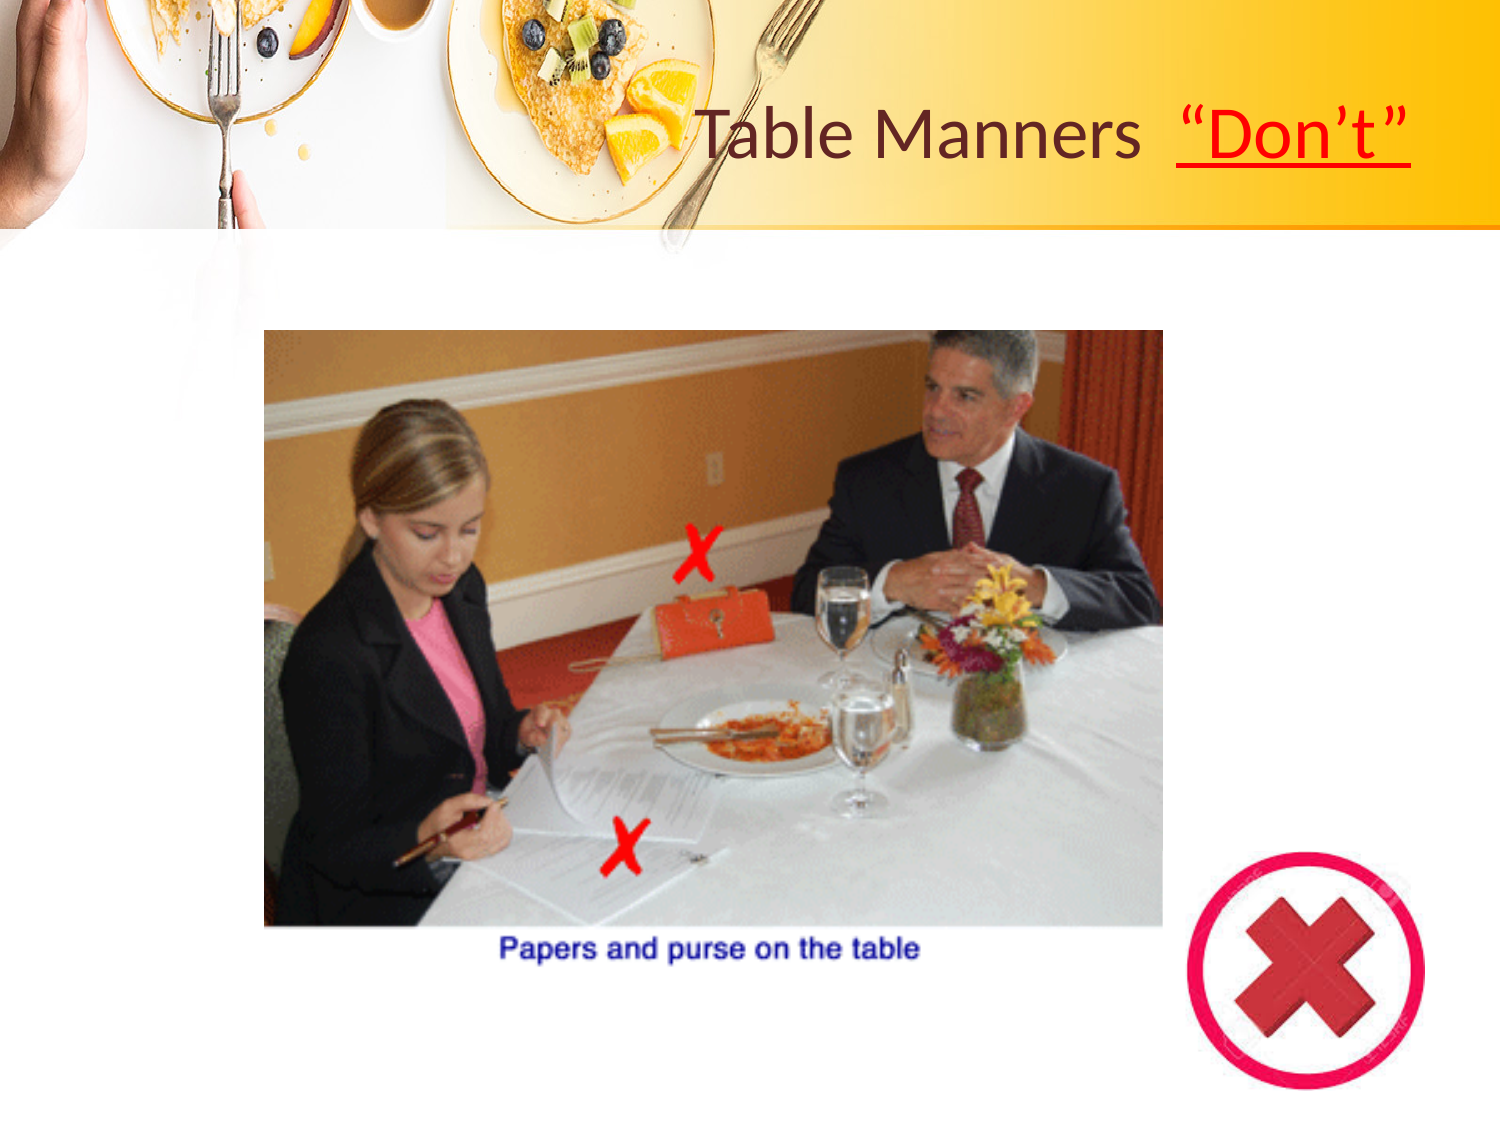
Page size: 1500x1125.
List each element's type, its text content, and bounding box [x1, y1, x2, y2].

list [264, 330, 1163, 972]
title Table Manners “Don’t” [73, 61, 1427, 196]
picture [0, 0, 1500, 1125]
